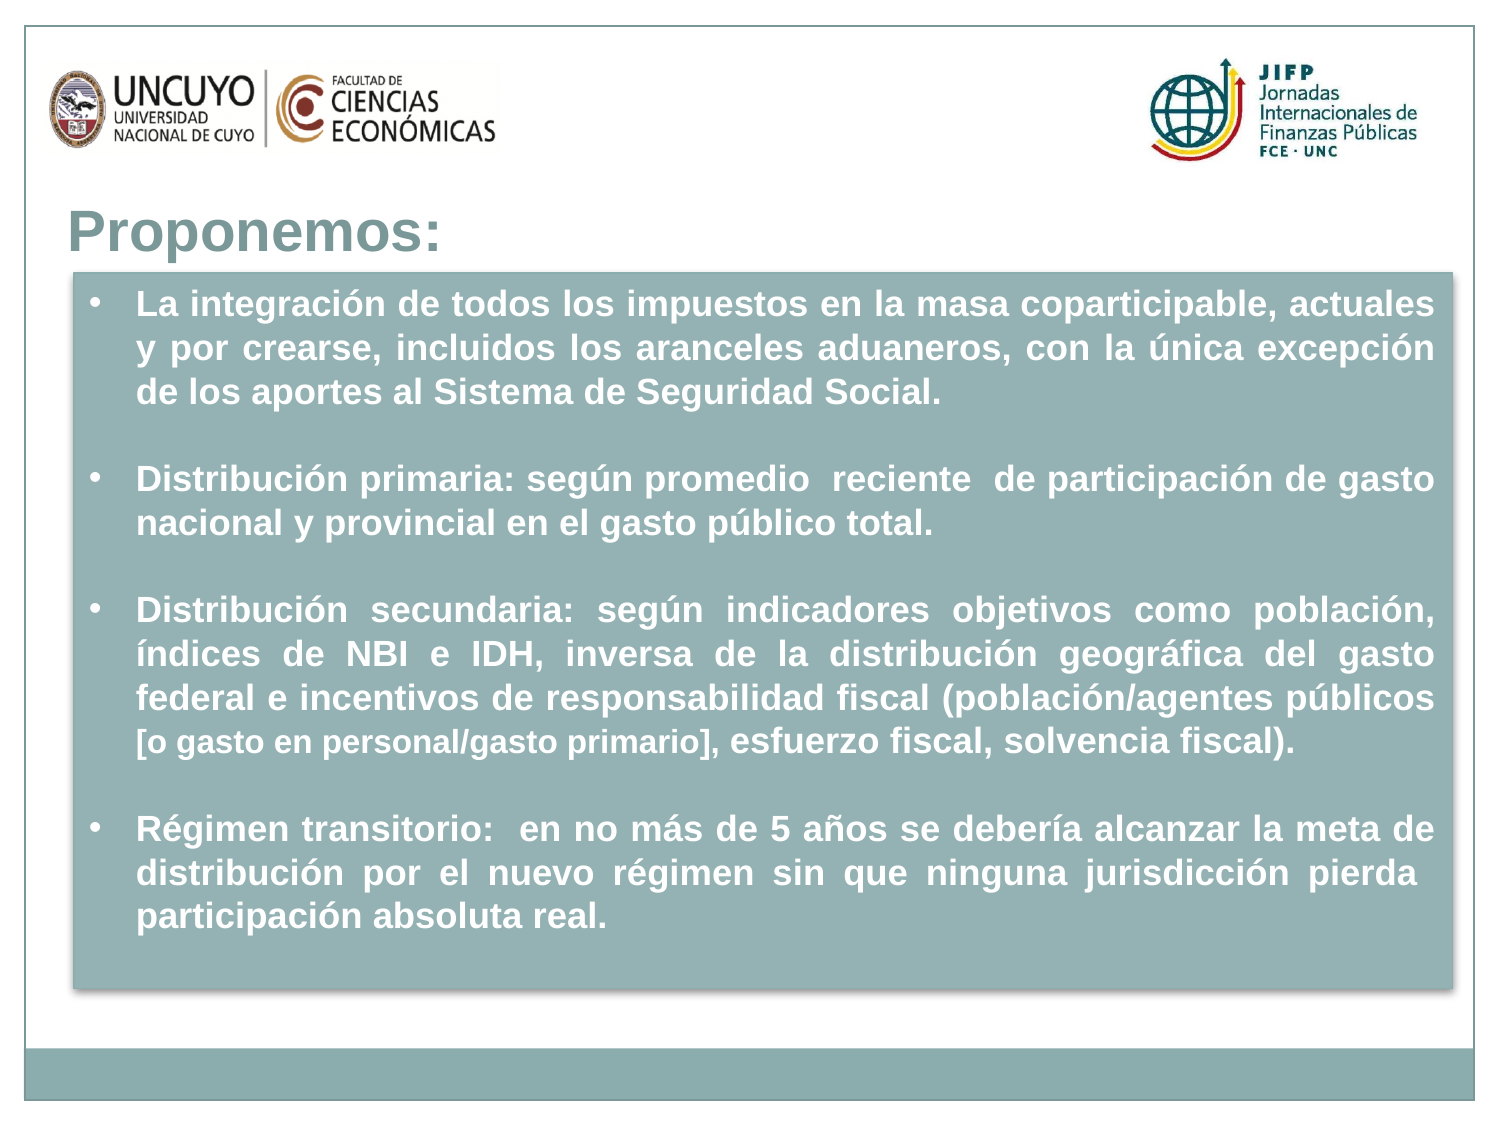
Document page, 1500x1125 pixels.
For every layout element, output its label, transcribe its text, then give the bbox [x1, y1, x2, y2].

text_box Proponemos: [53, 185, 1432, 307]
picture [41, 61, 503, 155]
text_box La integración de todos los impuestos en la masa coparticipable, actuales y por crearse, incluidos los aranceles aduaneros, con la única excepción de los aportes al Sistema de Seguridad Social. Distribución primaria: según promedio reciente de participación de gasto nacional y provincial en el gasto público total. Distribución secundaria: según indicadores objetivos como población, índices de NBI e IDH, inversa de la distribución geográfica del gasto federal e incentivos de responsabilidad fiscal (población/agentes públicos [o gasto en personal/gasto primario], esfuerzo fiscal, solvencia fiscal). Régimen transitorio: en no más de 5 años se debería alcanzar la meta de distribución por el nuevo régimen sin que ninguna jurisdicción pierda participación absoluta real. [73, 272, 1453, 989]
picture [1104, 31, 1457, 185]
